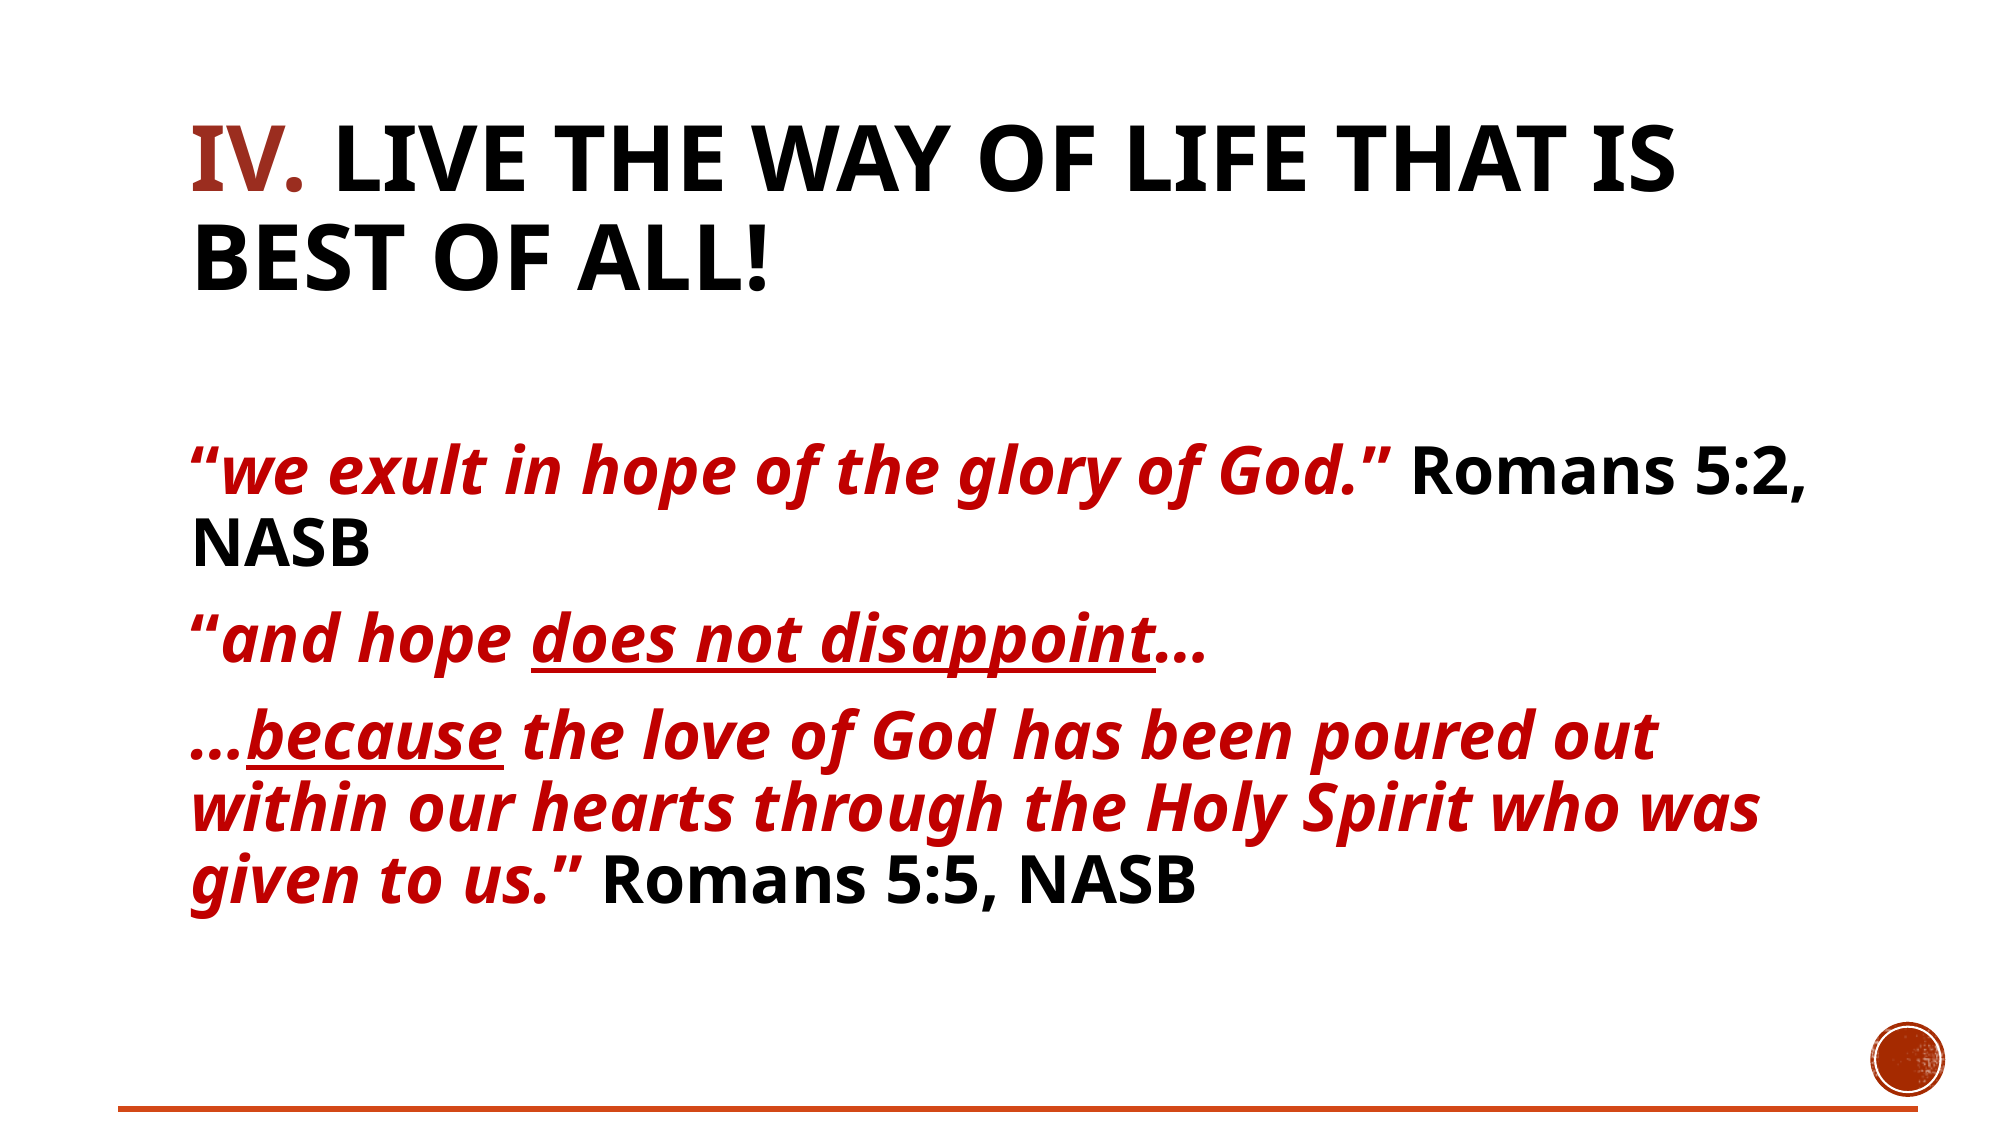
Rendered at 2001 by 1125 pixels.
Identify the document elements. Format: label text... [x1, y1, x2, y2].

list “we exult in hope of the glory of God.” Romans 5:2, NASB “and hope does not disappoint… …because the love of God has been poured out within our hearts through the Holy Spirit who was given to us.” Romans 5:5, NASB [175, 429, 1826, 1094]
title IV. Live the Way of Life that is Best of All! [175, 79, 1826, 344]
